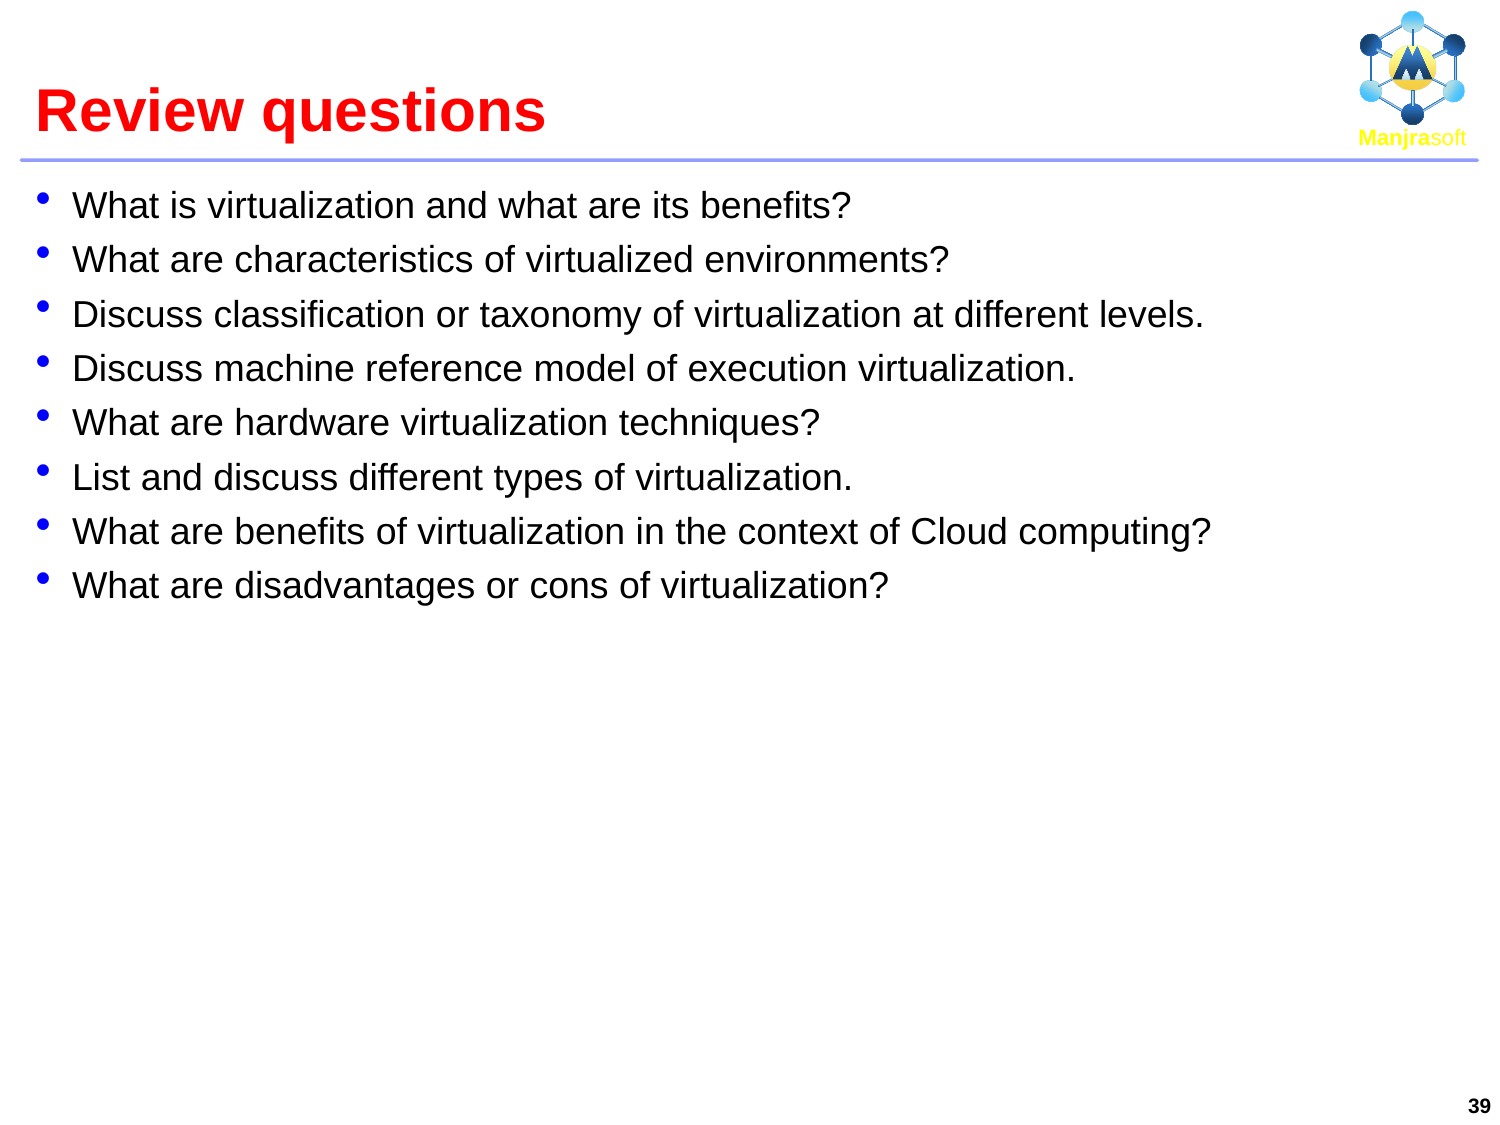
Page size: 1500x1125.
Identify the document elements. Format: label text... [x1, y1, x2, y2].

title Review questions [26, 0, 1479, 145]
list What is virtualization and what are its benefits? What are characteristics of virtualized environments? Discuss classification or taxonomy of virtualization at different levels. Discuss machine reference model of execution virtualization. What are hardware virtualization techniques? List and discuss different types of virtualization. What are benefits of virtualization in the context of Cloud computing? What are disadvantages or cons of virtualization? [26, 176, 1479, 1092]
footer [0, 1096, 1500, 1125]
